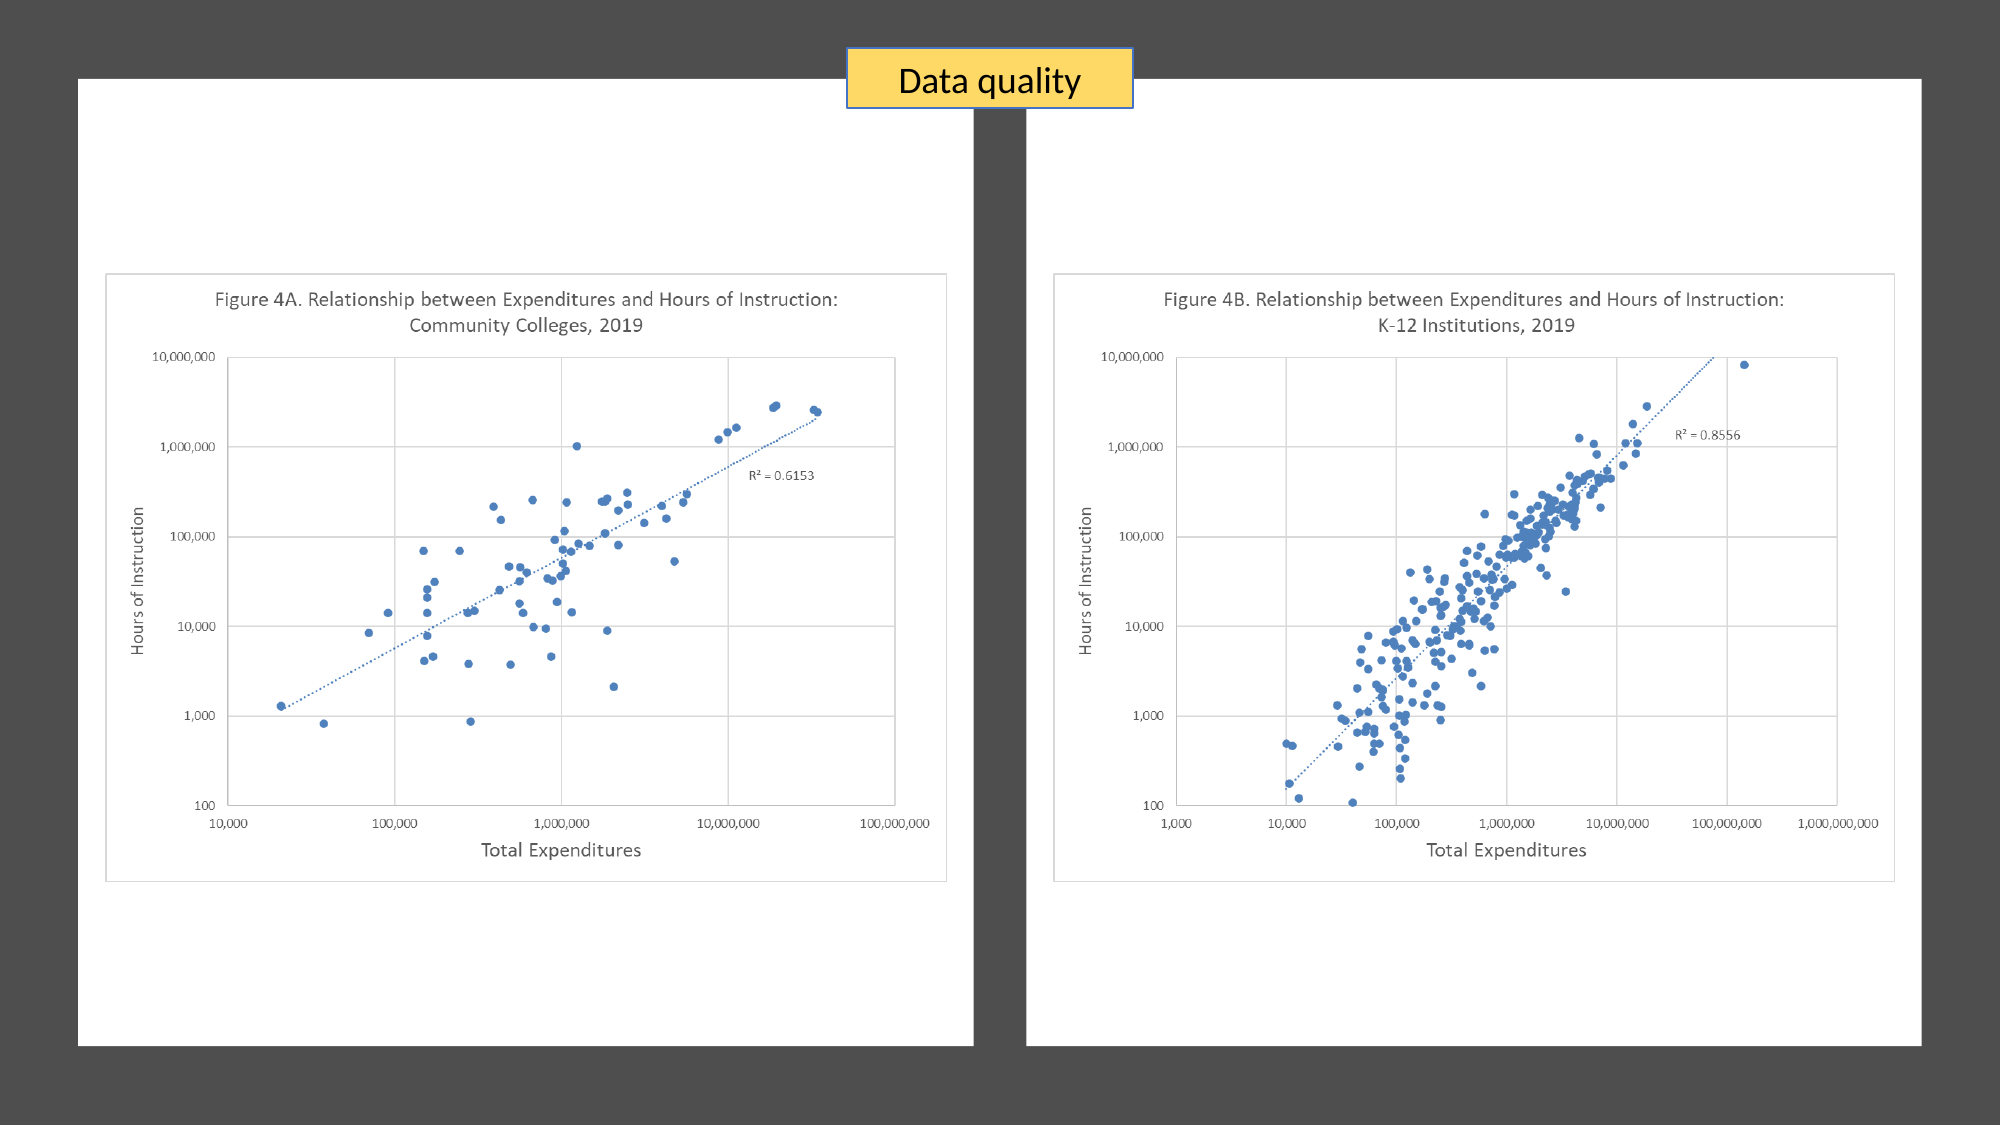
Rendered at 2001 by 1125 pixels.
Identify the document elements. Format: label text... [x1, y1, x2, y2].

picture [1053, 273, 1895, 882]
text_box [77, 78, 975, 1047]
picture [105, 273, 947, 882]
text_box [1025, 78, 1923, 1047]
text_box [0, 0, 2000, 1125]
text_box Data quality [846, 48, 1134, 109]
